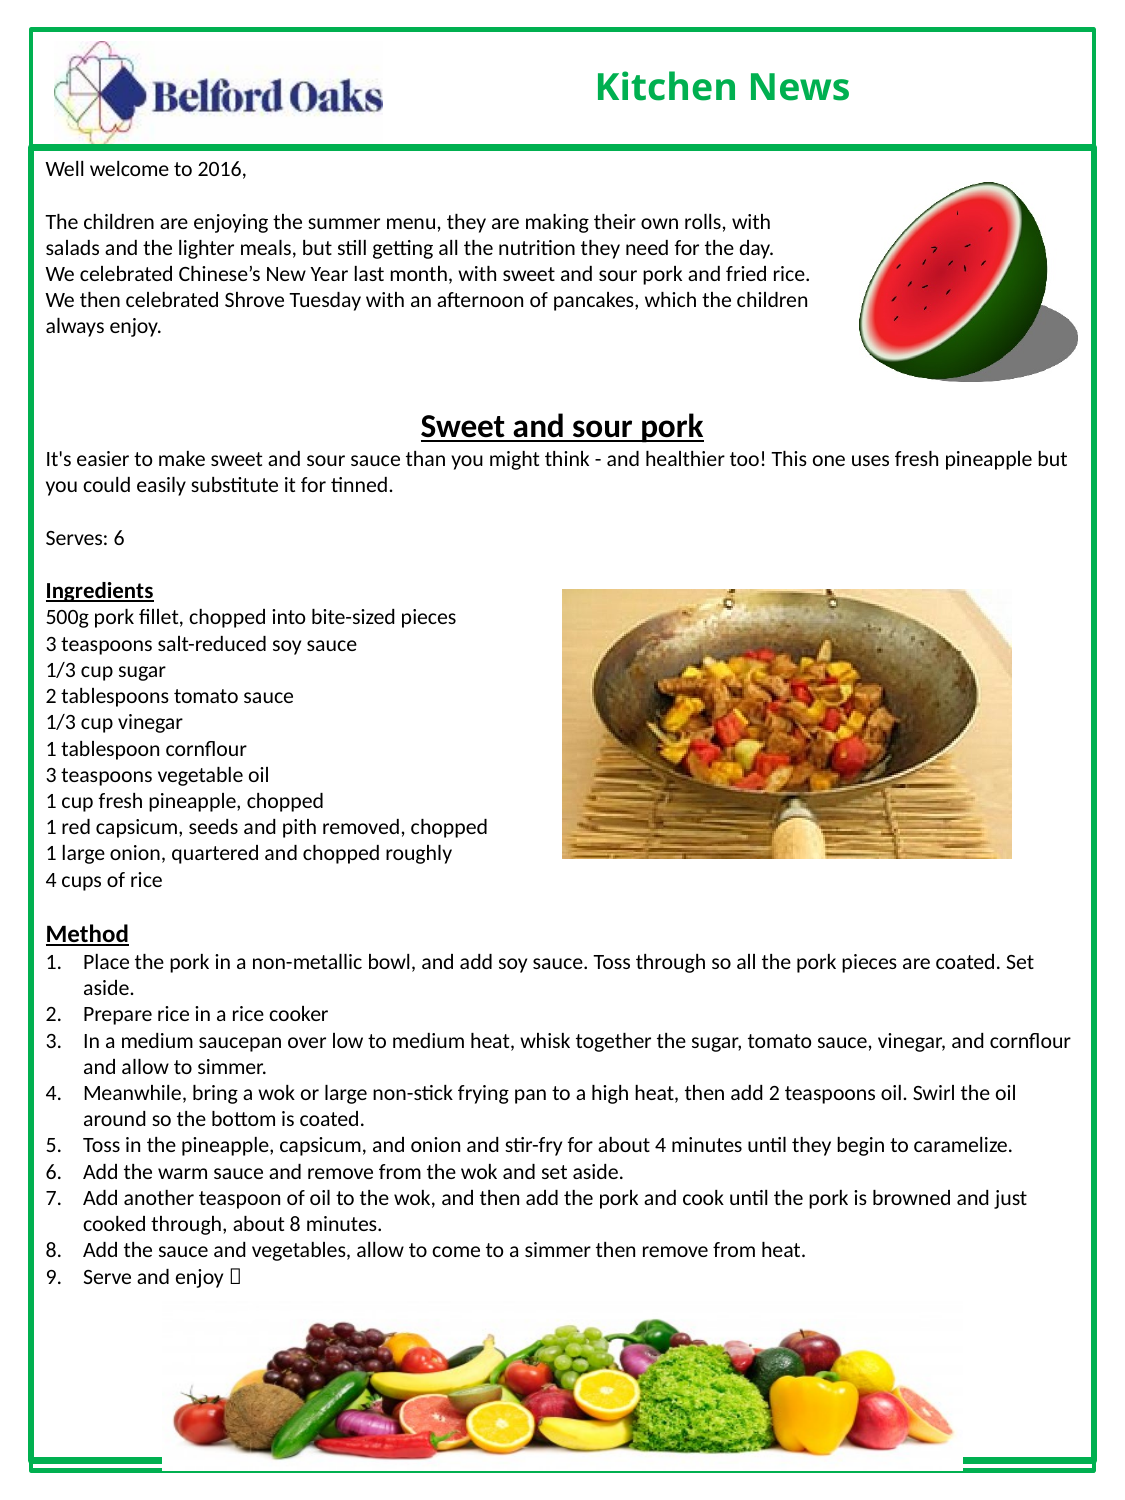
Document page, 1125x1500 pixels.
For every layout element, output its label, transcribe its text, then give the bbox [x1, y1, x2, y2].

picture [54, 40, 383, 148]
text_box [29, 27, 1096, 1473]
title Kitchen News [579, 34, 1078, 137]
picture [162, 1301, 963, 1471]
picture [859, 182, 1078, 382]
text_box Well welcome to 2016, The children are enjoying the summer menu, they are making their own rolls, with salads and the lighter meals, but still getting all the nutrition they need for the day. We celebrated Chinese’s New Year last month, with sweet and sour pork and fried rice. We then celebrated Shrove Tuesday with an afternoon of pancakes, which the children always enjoy. Sweet and sour pork It's easier to make sweet and sour sauce than you might think - and healthier too! This one uses fresh pineapple but you could easily substitute it for tinned. Serves: 6 Ingredients 500g pork fillet, chopped into bite-sized pieces 3 teaspoons salt-reduced soy sauce 1/3 cup sugar 2 tablespoons tomato sauce 1/3 cup vinegar 1 tablespoon cornflour 3 teaspoons vegetable oil 1 cup fresh pineapple, chopped 1 red capsicum, seeds and pith removed, chopped 1 large onion, quartered and chopped roughly 4 cups of rice Method Place the pork in a non-metallic bowl, and add soy sauce. Toss through so all the pork pieces are coated. Set aside. Prepare rice in a rice cooker In a medium saucepan over low to medium heat, whisk together the sugar, tomato sauce, vinegar, and cornflour and allow to simmer. Meanwhile, bring a wok or large non-stick frying pan to a high heat, then add 2 teaspoons oil. Swirl the oil around so the bottom is coated. Toss in the pineapple, capsicum, and onion and stir-fry for about 4 minutes until they begin to caramelize. Add the warm sauce and remove from the wok and set aside. Add another teaspoon of oil to the wok, and then add the pork and cook until the pork is browned and just cooked through, about 8 minutes. Add the sauce and vegetables, allow to come to a simmer then remove from heat. Serve and enjoy  [30, 147, 1094, 1461]
picture [562, 589, 1012, 860]
